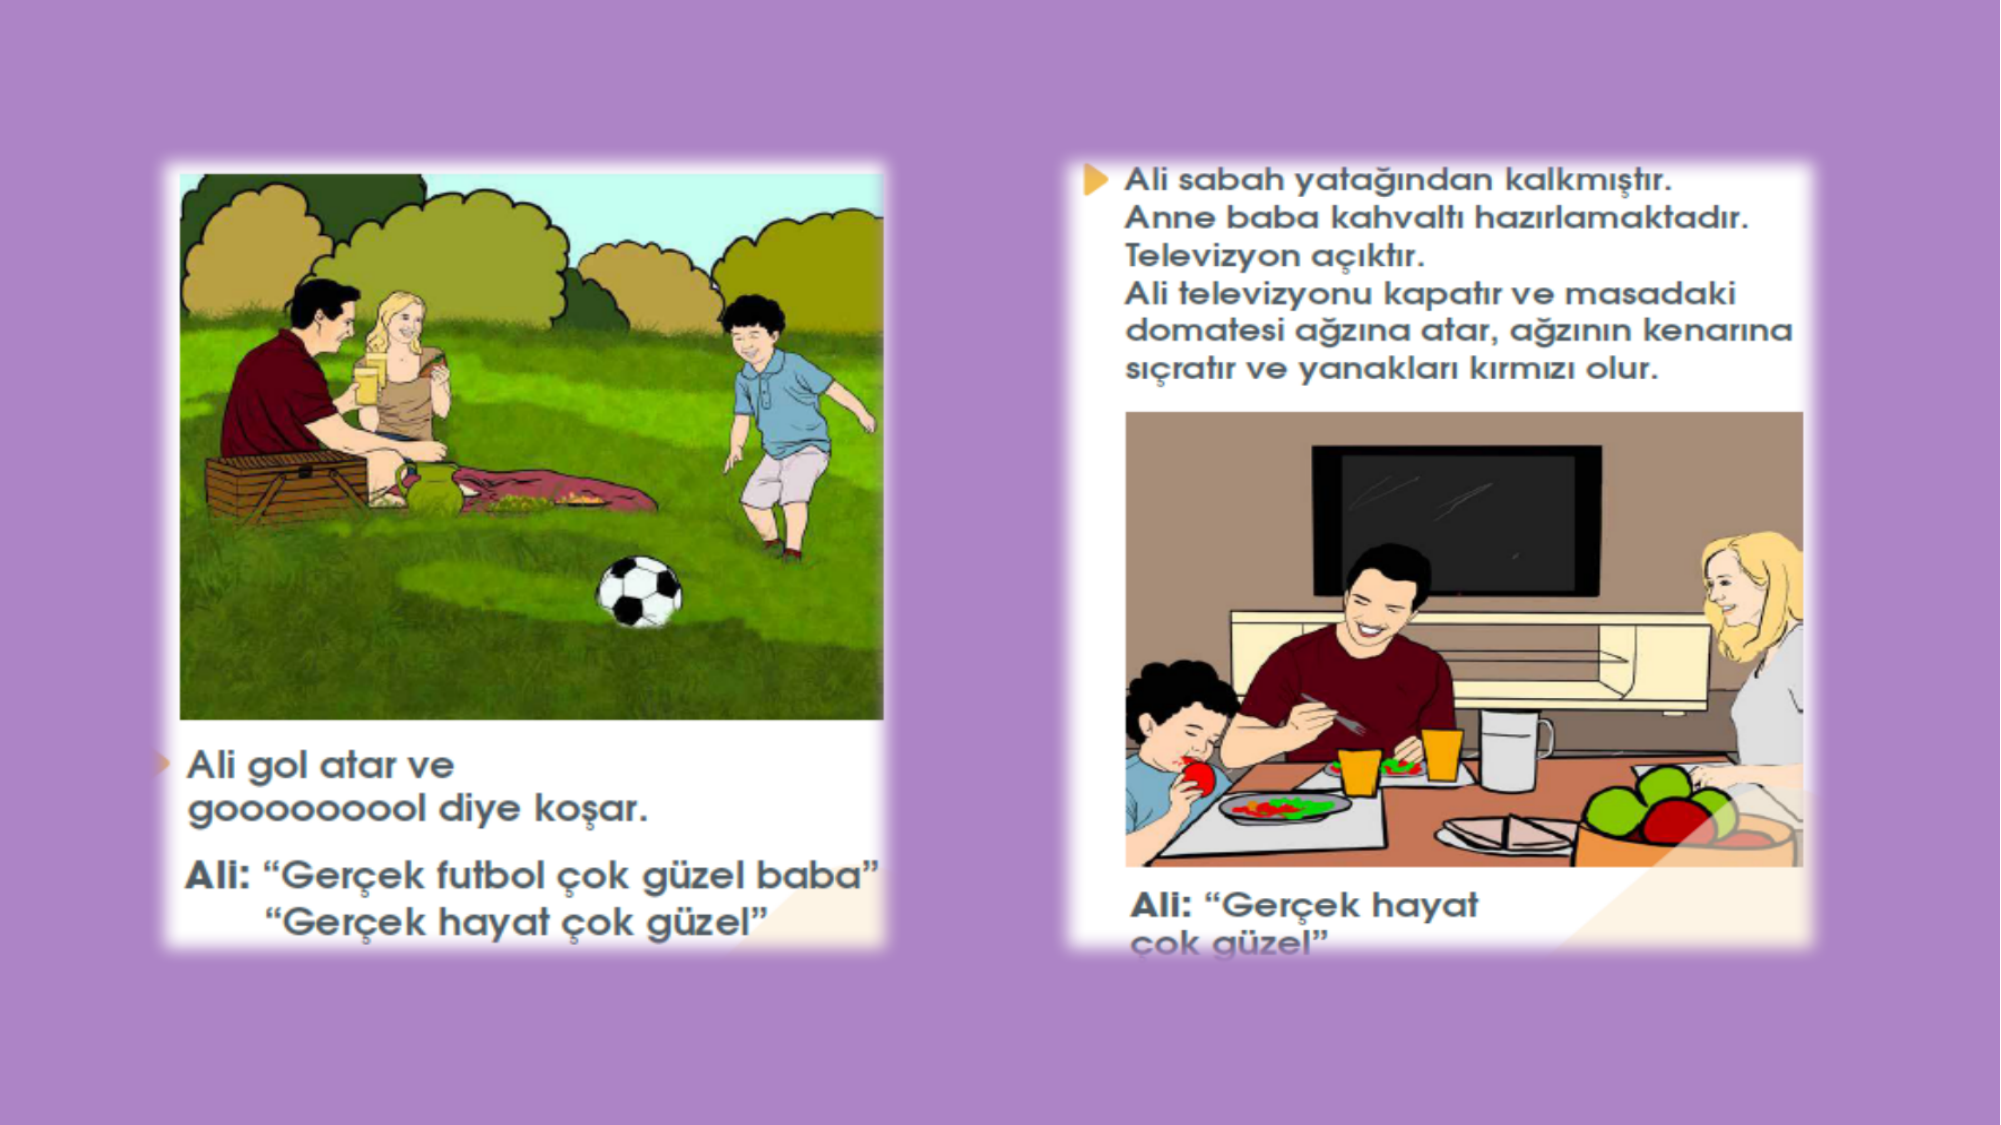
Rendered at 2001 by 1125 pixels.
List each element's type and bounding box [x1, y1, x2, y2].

picture [147, 145, 903, 965]
picture [1049, 145, 1830, 965]
